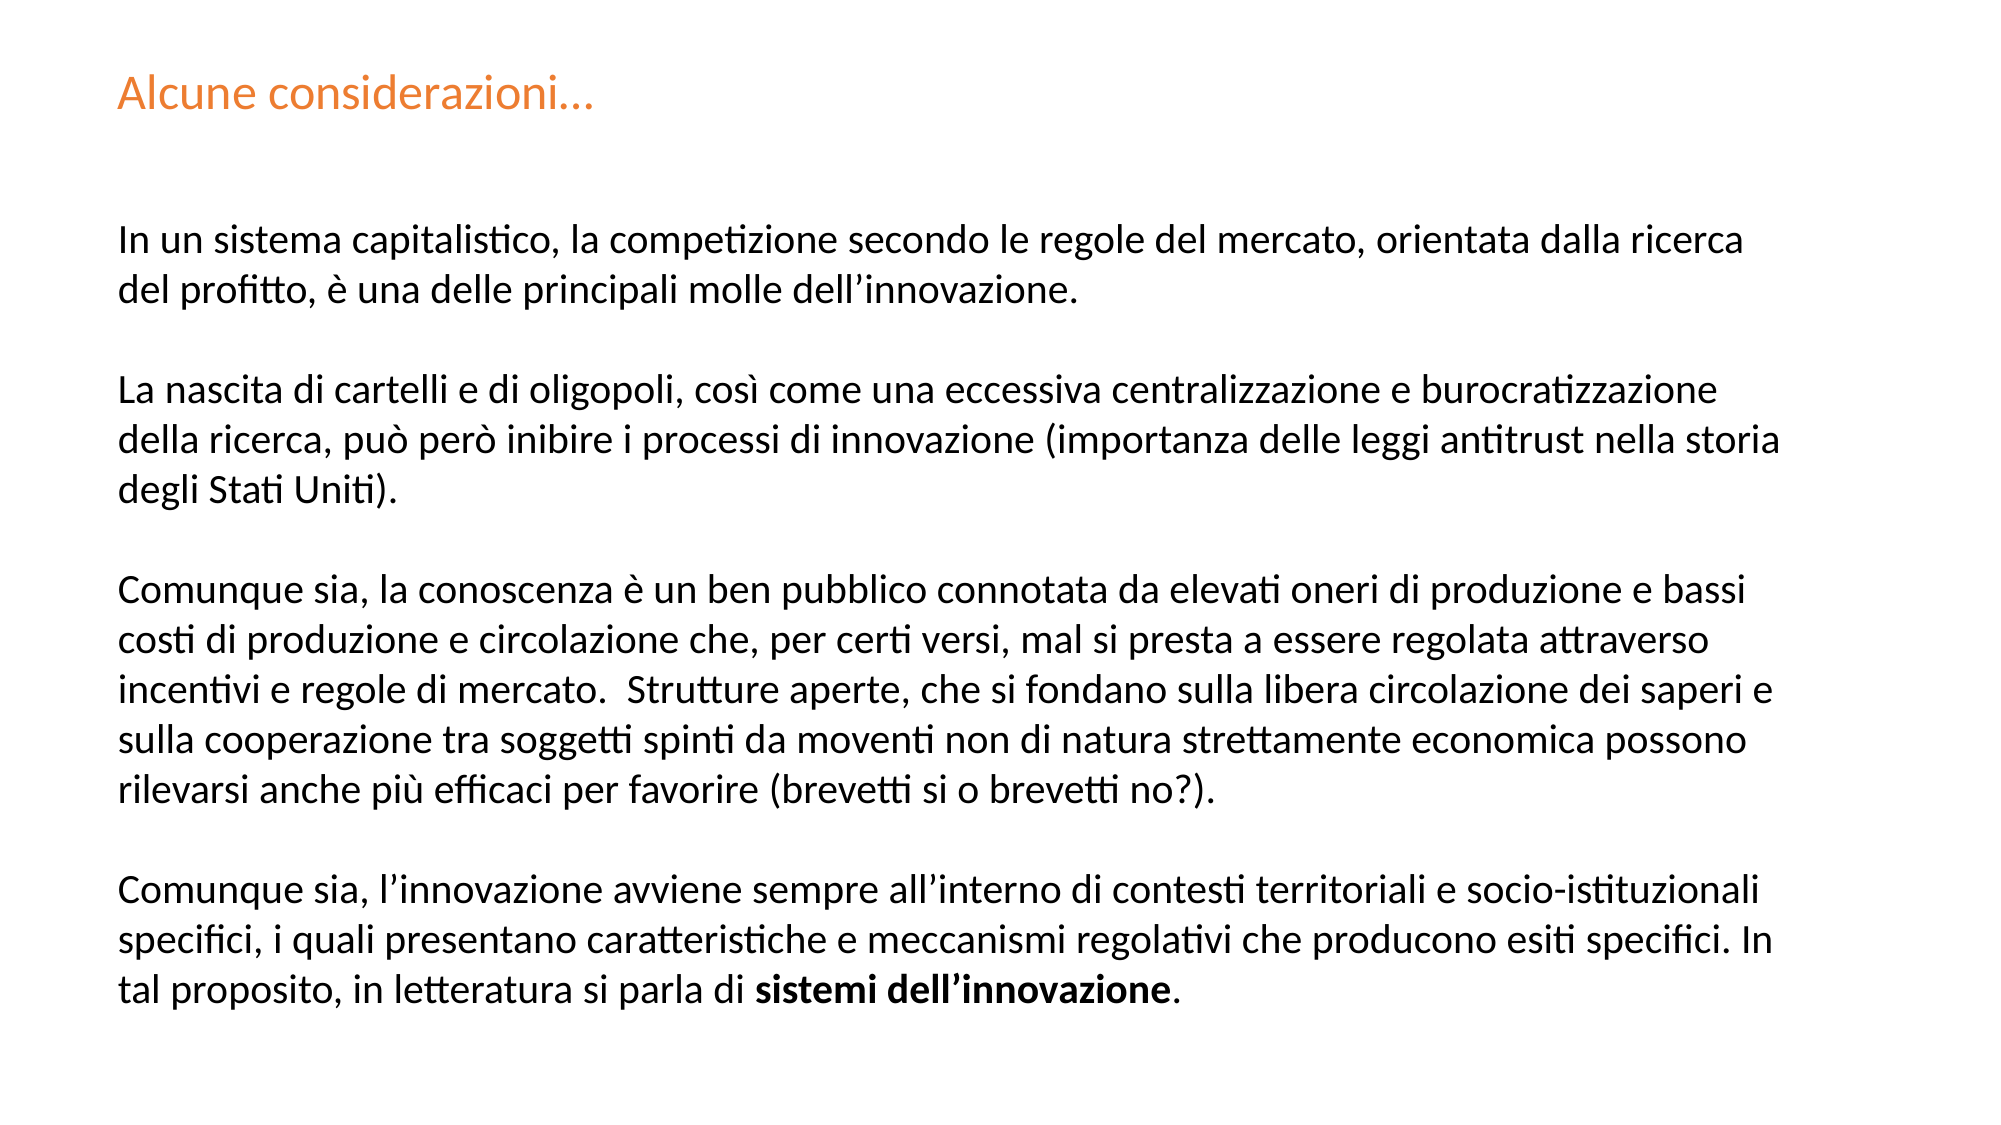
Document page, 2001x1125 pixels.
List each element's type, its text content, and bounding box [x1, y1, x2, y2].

text_box Alcune considerazioni… [103, 51, 1104, 127]
text_box In un sistema capitalistico, la competizione secondo le regole del mercato, orientata dalla ricerca del profitto, è una delle principali molle dell’innovazione. La nascita di cartelli e di oligopoli, così come una eccessiva centralizzazione e burocratizzazione della ricerca, può però inibire i processi di innovazione (importanza delle leggi antitrust nella storia degli Stati Uniti). Comunque sia, la conoscenza è un ben pubblico connotata da elevati oneri di produzione e bassi costi di produzione e circolazione che, per certi versi, mal si presta a essere regolata attraverso incentivi e regole di mercato. Strutture aperte, che si fondano sulla libera circolazione dei saperi e sulla cooperazione tra soggetti spinti da moventi non di natura strettamente economica possono rilevarsi anche più efficaci per favorire (brevetti si o brevetti no?). Comunque sia, l’innovazione avviene sempre all’interno di contesti territoriali e socio-istituzionali specifici, i quali presentano caratteristiche e meccanismi regolativi che producono esiti specifici. In tal proposito, in letteratura si parla di sistemi dell’innovazione. [103, 204, 1813, 1065]
